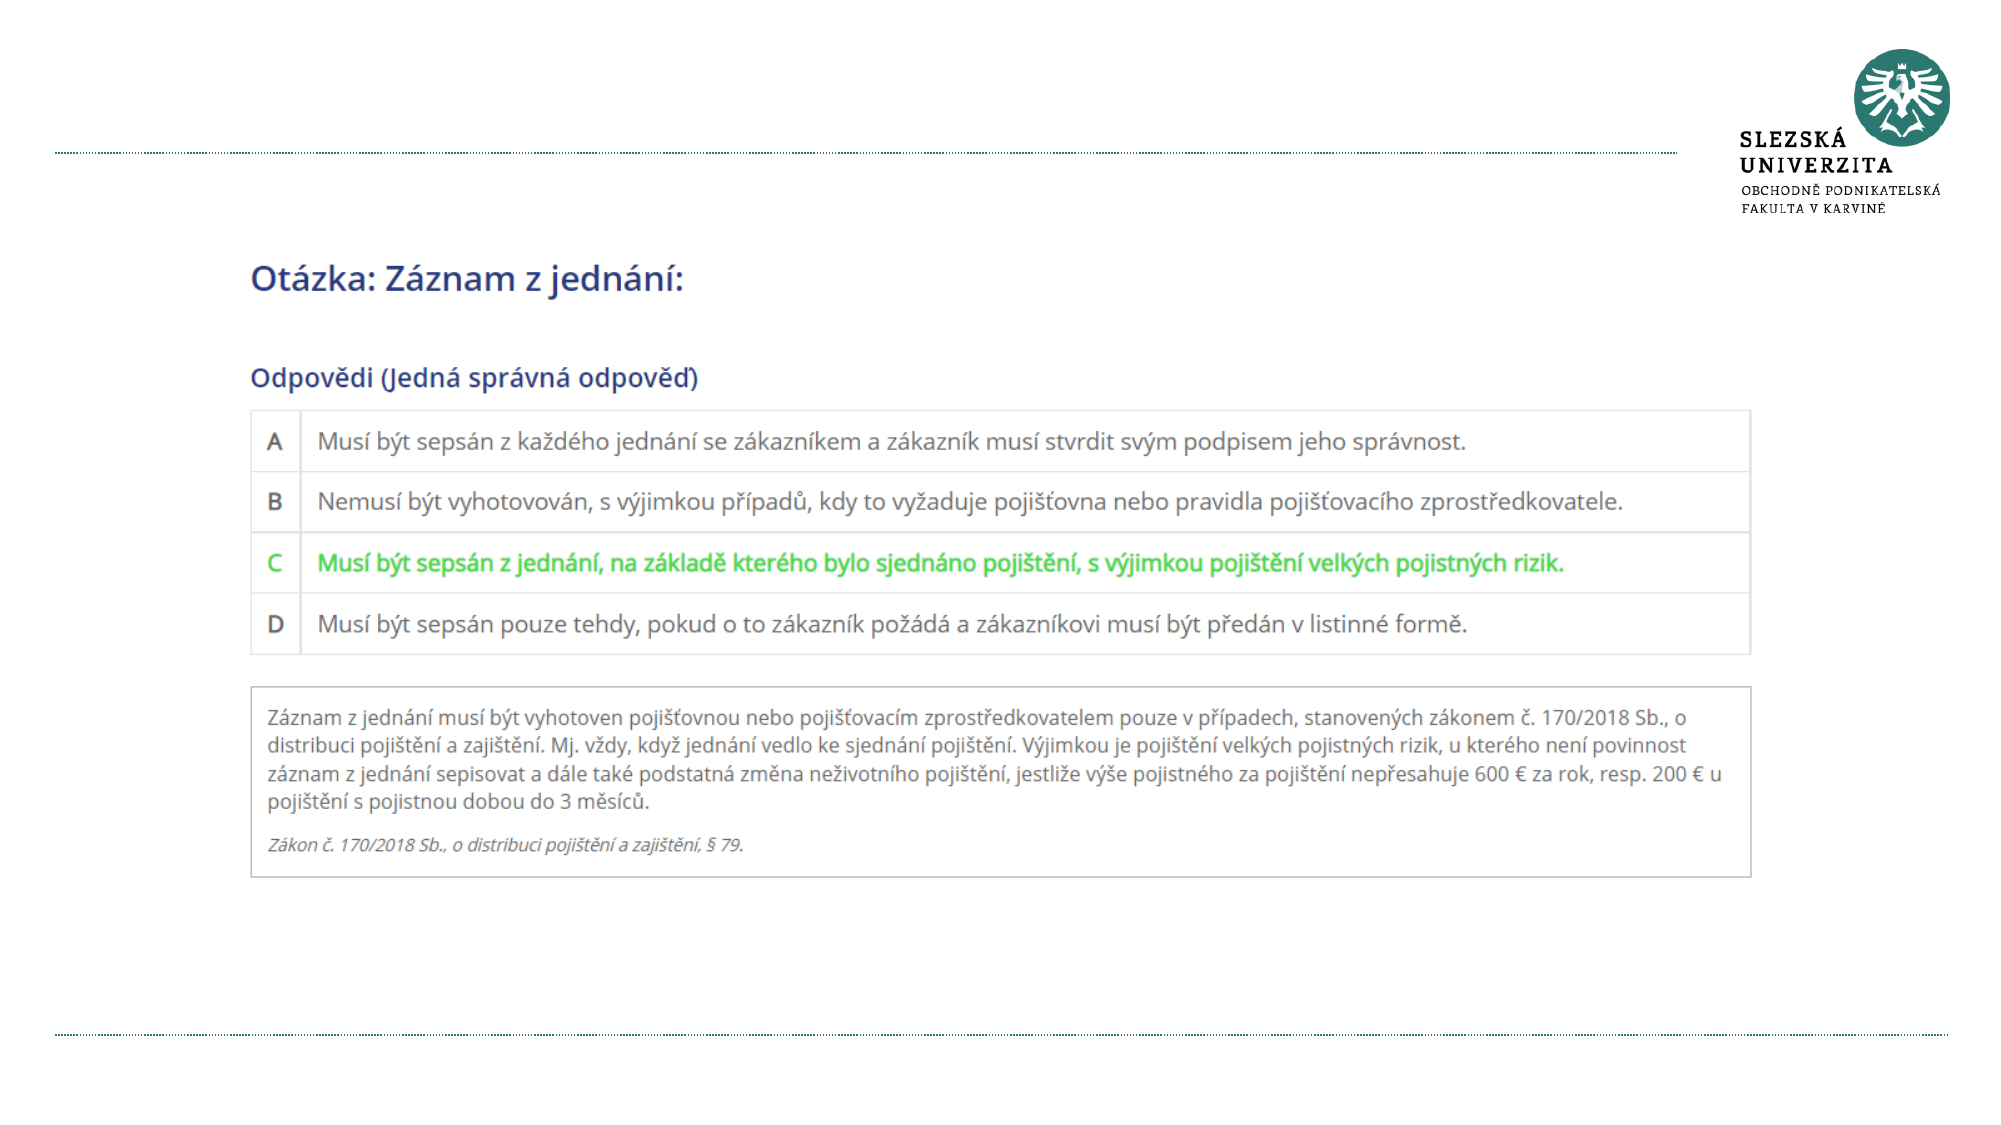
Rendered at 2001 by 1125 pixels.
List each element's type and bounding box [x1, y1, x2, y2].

picture [242, 246, 1758, 879]
picture [1740, 49, 1950, 213]
